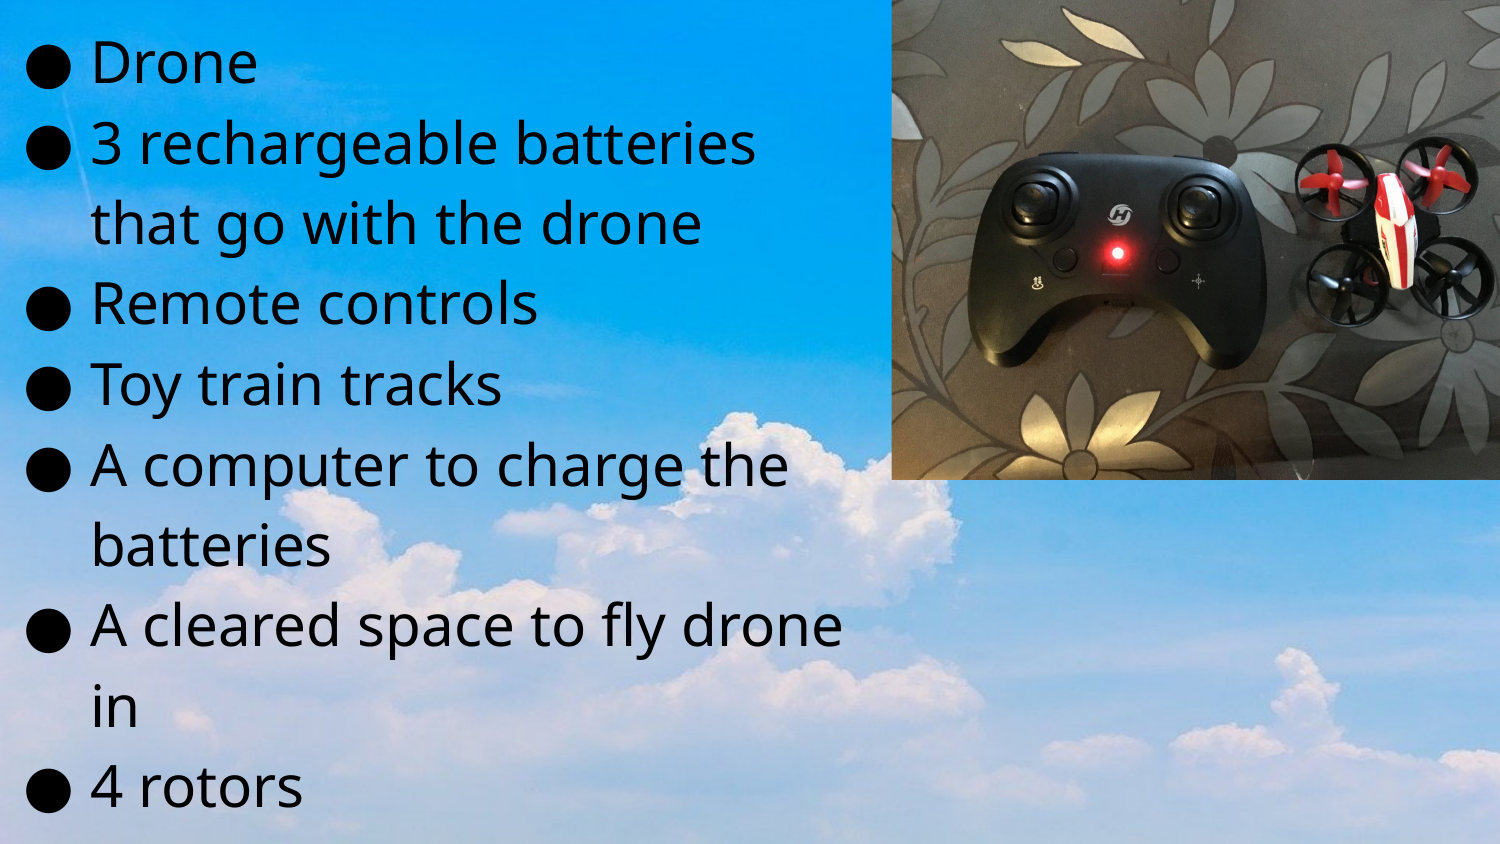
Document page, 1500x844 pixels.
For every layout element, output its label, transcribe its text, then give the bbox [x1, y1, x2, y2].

picture [891, 0, 1500, 844]
list Drone 3 rechargeable batteries that go with the drone Remote controls Toy train tracks A computer to charge the batteries A cleared space to fly drone in 4 rotors 4 motors [0, 0, 892, 844]
